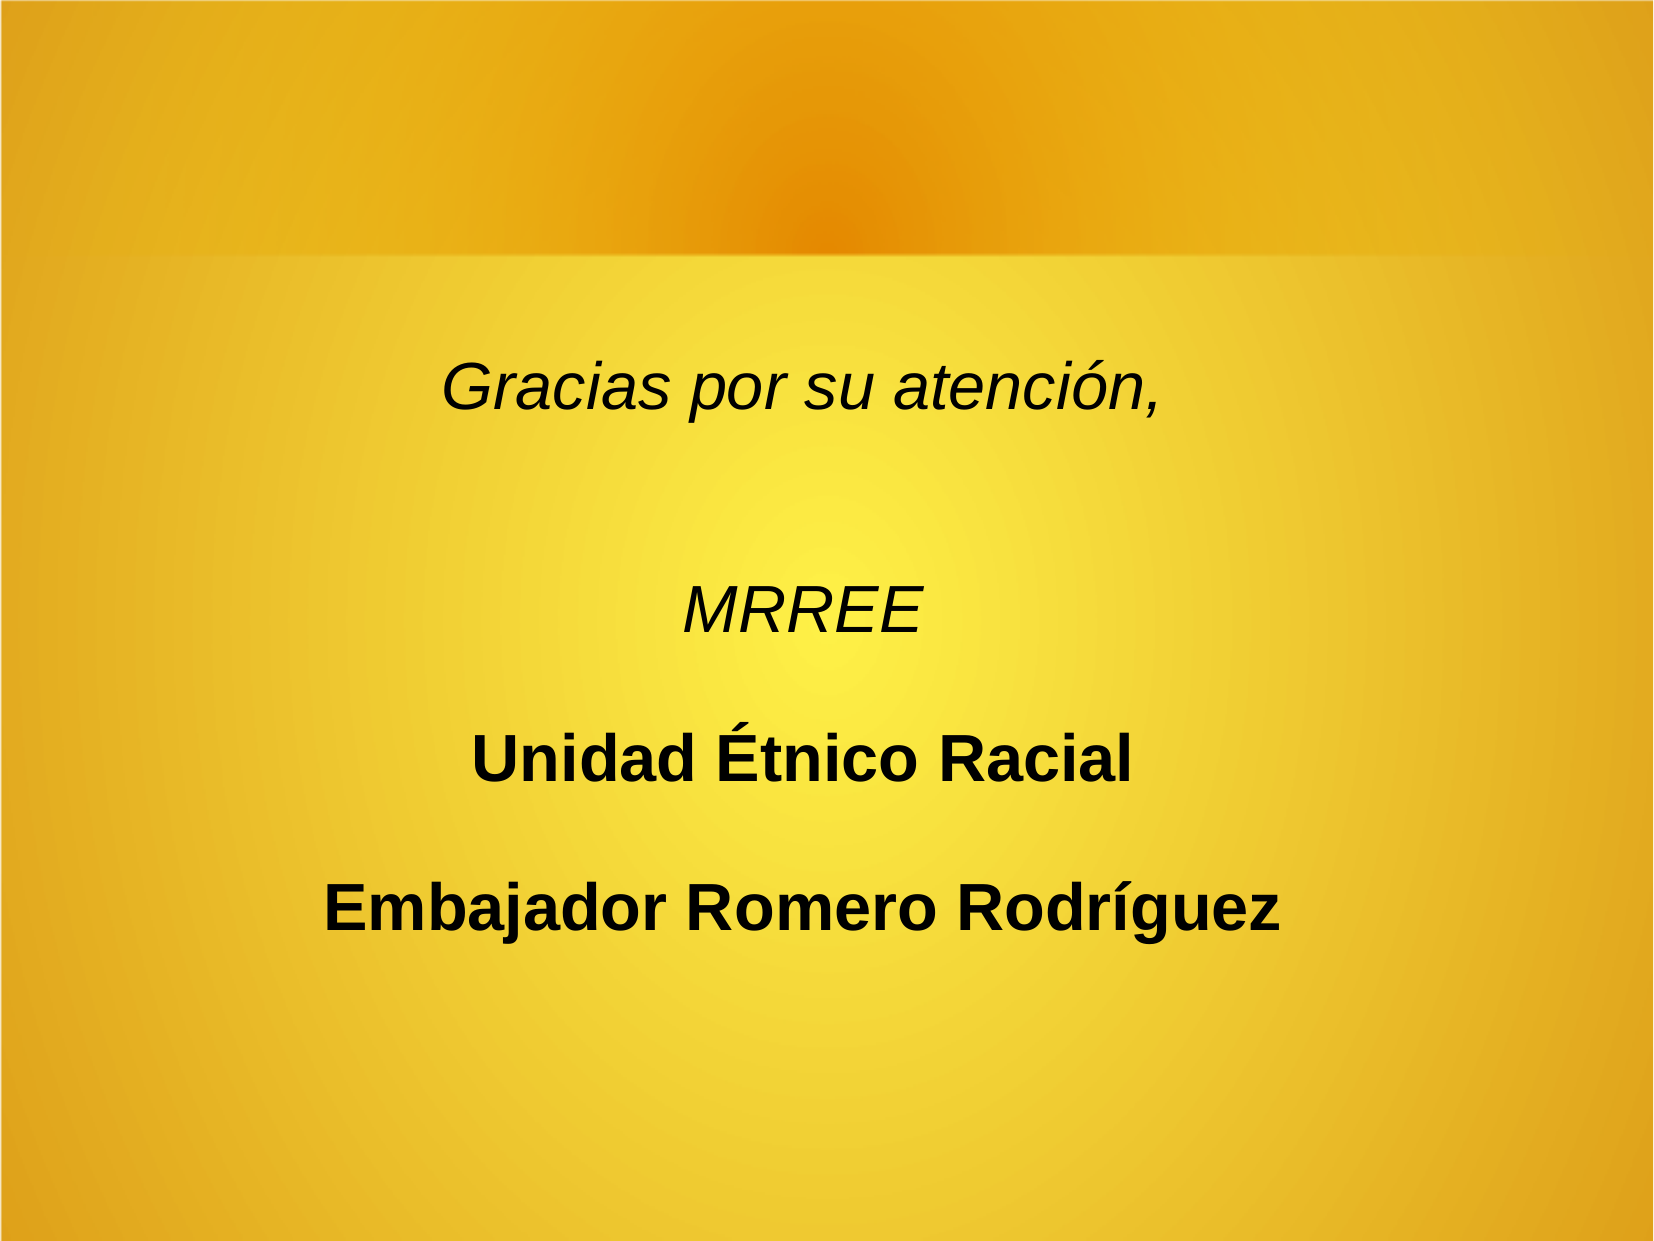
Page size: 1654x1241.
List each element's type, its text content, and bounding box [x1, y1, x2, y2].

text_box Gracias por su atención, MRREE Unidad Étnico Racial Embajador Romero Rodríguez [59, 165, 1548, 1126]
picture [0, 0, 1654, 1241]
